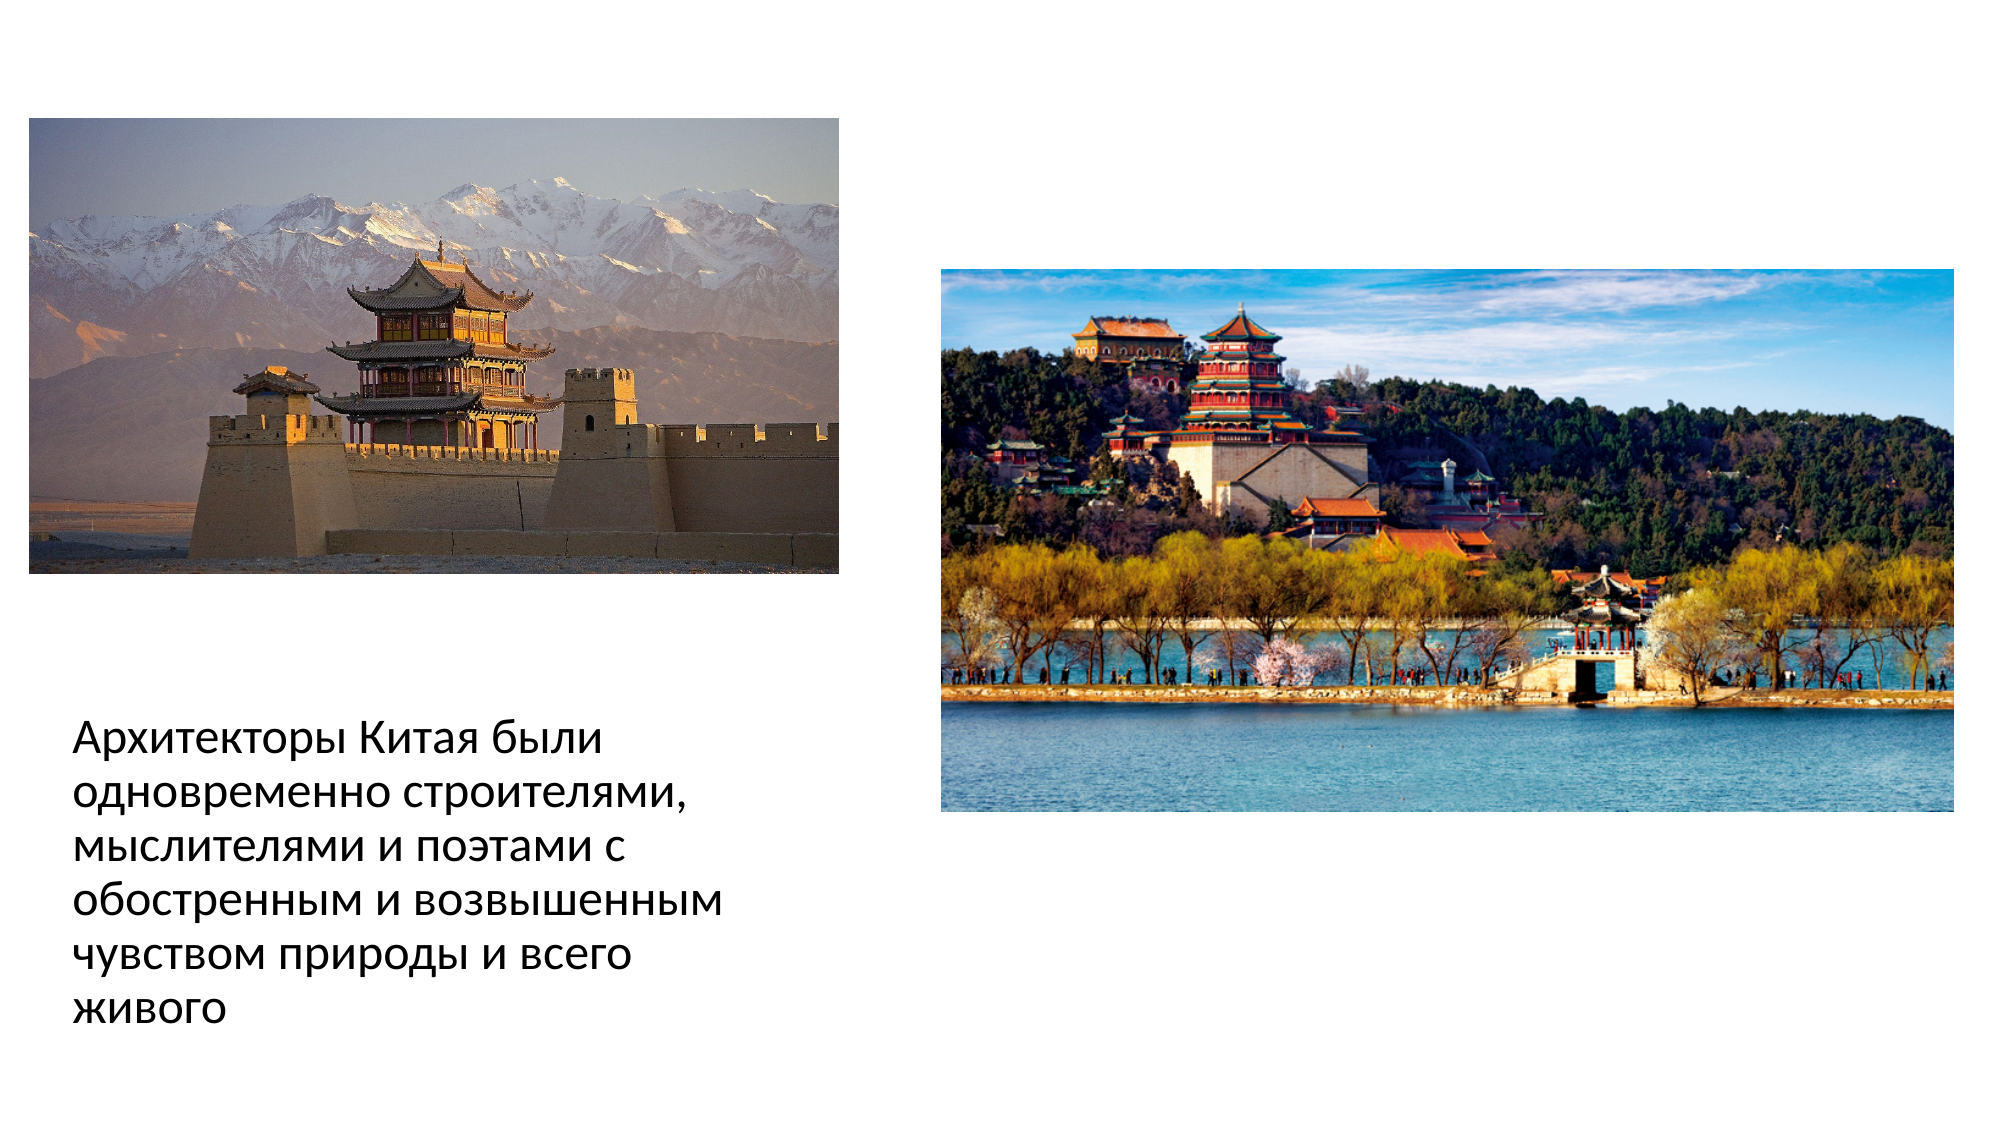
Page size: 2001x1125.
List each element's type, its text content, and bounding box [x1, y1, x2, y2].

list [941, 269, 1954, 812]
list Архитекторы Китая были одновременно строителями, мыслителями и поэтами с обостренным и возвышенным чувством природы и всего живого [57, 702, 811, 855]
picture [29, 118, 839, 574]
